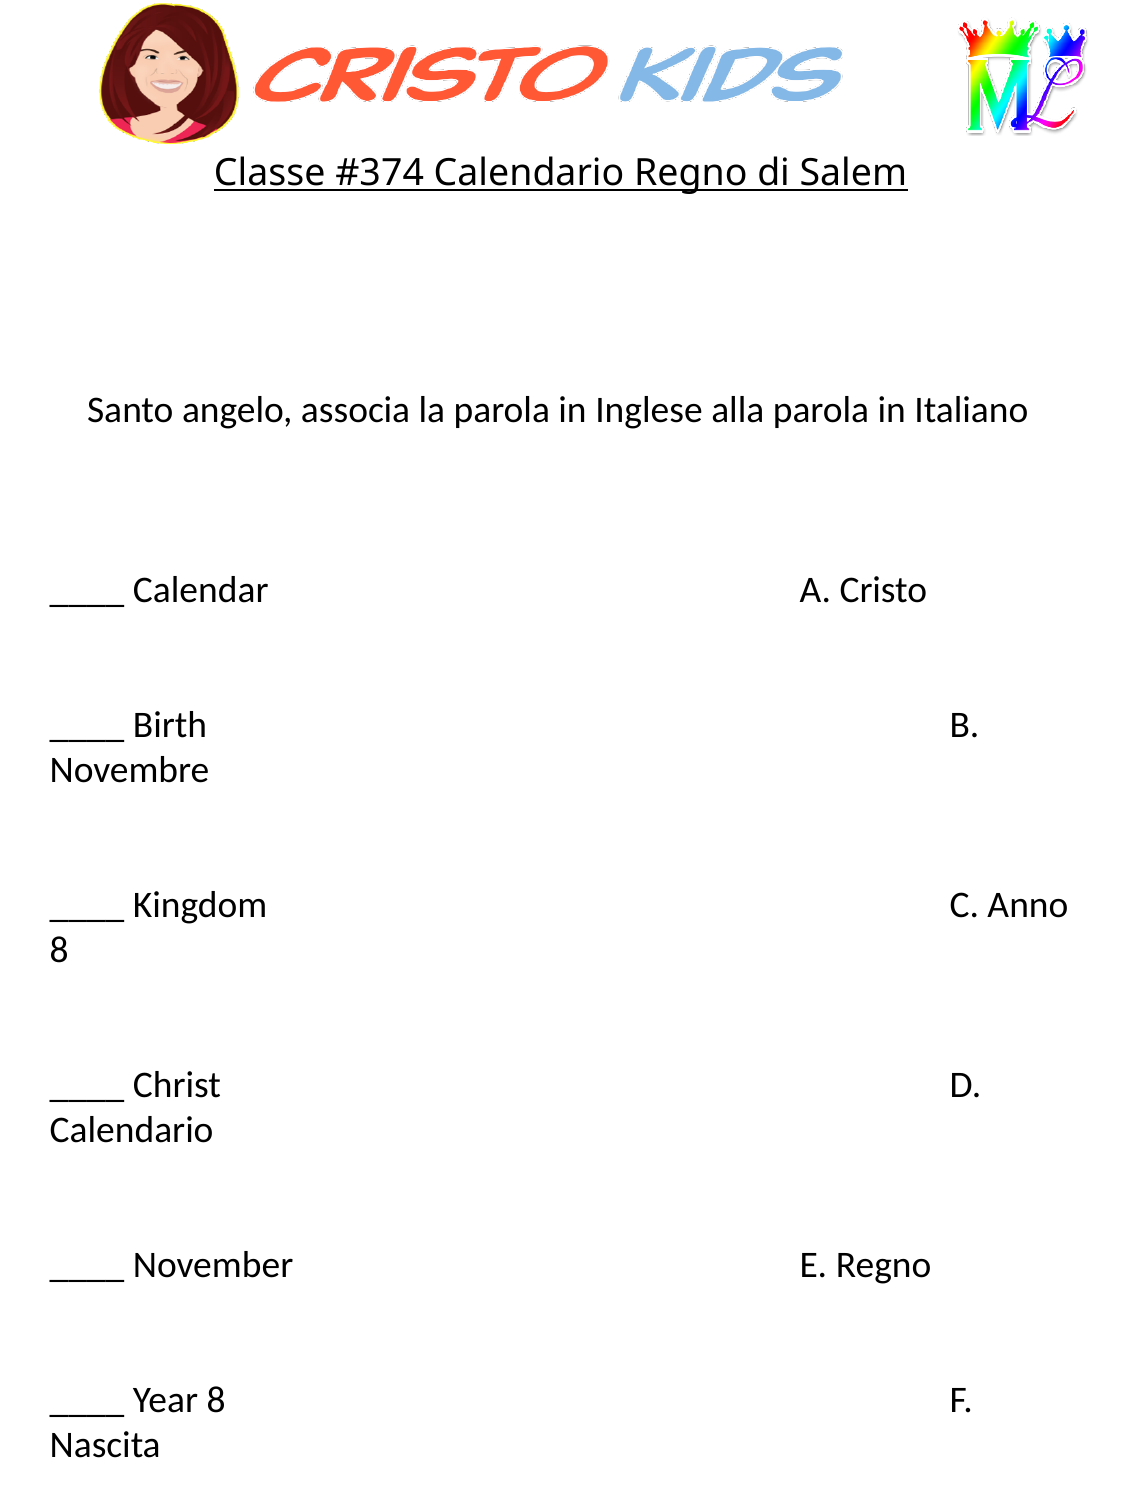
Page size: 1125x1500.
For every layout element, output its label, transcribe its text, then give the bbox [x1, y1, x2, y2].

picture [953, 14, 1092, 136]
picture [66, 0, 860, 149]
text_box Santo angelo, associa la parola in Inglese alla parola in Italiano ____ Calendar A. Cristo ____ Birth B. Novembre ____ Kingdom C. Anno 8 ____ Christ D. Calendario ____ November E. Regno ____ Year 8 F. Nascita [34, 377, 1091, 1147]
text_box Classe #374 Calendario Regno di Salem [0, 140, 1122, 201]
